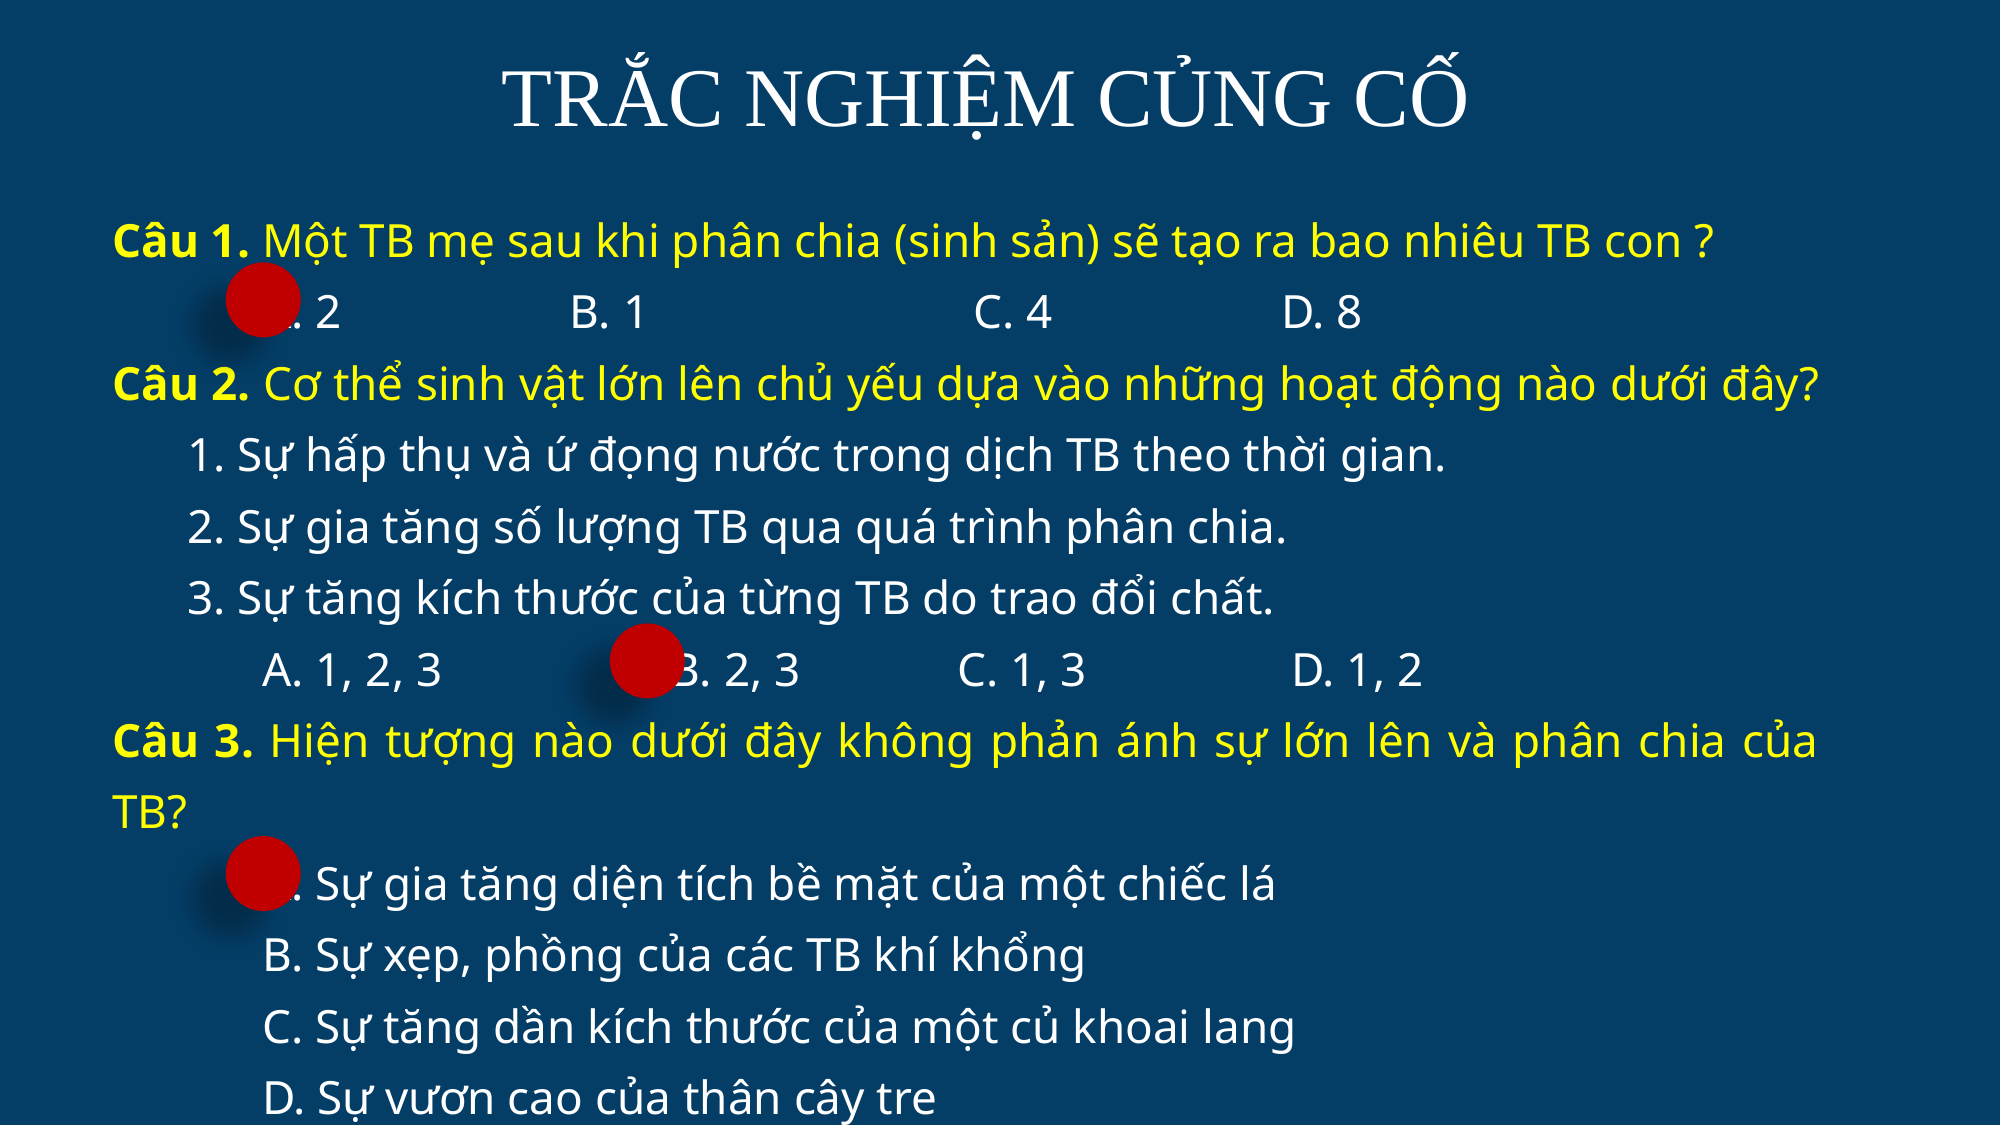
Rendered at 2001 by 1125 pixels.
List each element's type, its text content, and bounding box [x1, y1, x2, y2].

text_box [224, 834, 303, 913]
text_box [224, 260, 303, 339]
text_box [608, 621, 687, 701]
text_box TRẮC NGHIỆM CỦNG CỐ [181, 36, 1790, 151]
text_box Câu 1. Một TB mẹ sau khi phân chia (sinh sản) sẽ tạo ra bao nhiêu TB con ? A. 2 B. 1 C. 4 D. 8 Câu 2. Cơ thể sinh vật lớn lên chủ yếu dựa vào những hoạt động nào dưới đây? 1. Sự hấp thụ và ứ đọng nước trong dịch TB theo thời gian. 2. Sự gia tăng số lượng TB qua quá trình phân chia. 3. Sự tăng kích thước của từng TB do trao đổi chất. A. 1, 2, 3 B. 2, 3 C. 1, 3 D. 1, 2 Câu 3. Hiện tượng nào dưới đây không phản ánh sự lớn lên và phân chia của TB? A. Sự gia tăng diện tích bề mặt của một chiếc lá B. Sự xẹp, phồng của các TB khí khổng C. Sự tăng dần kích thước của một củ khoai lang D. Sự vươn cao của thân cây tre [97, 187, 1835, 1125]
